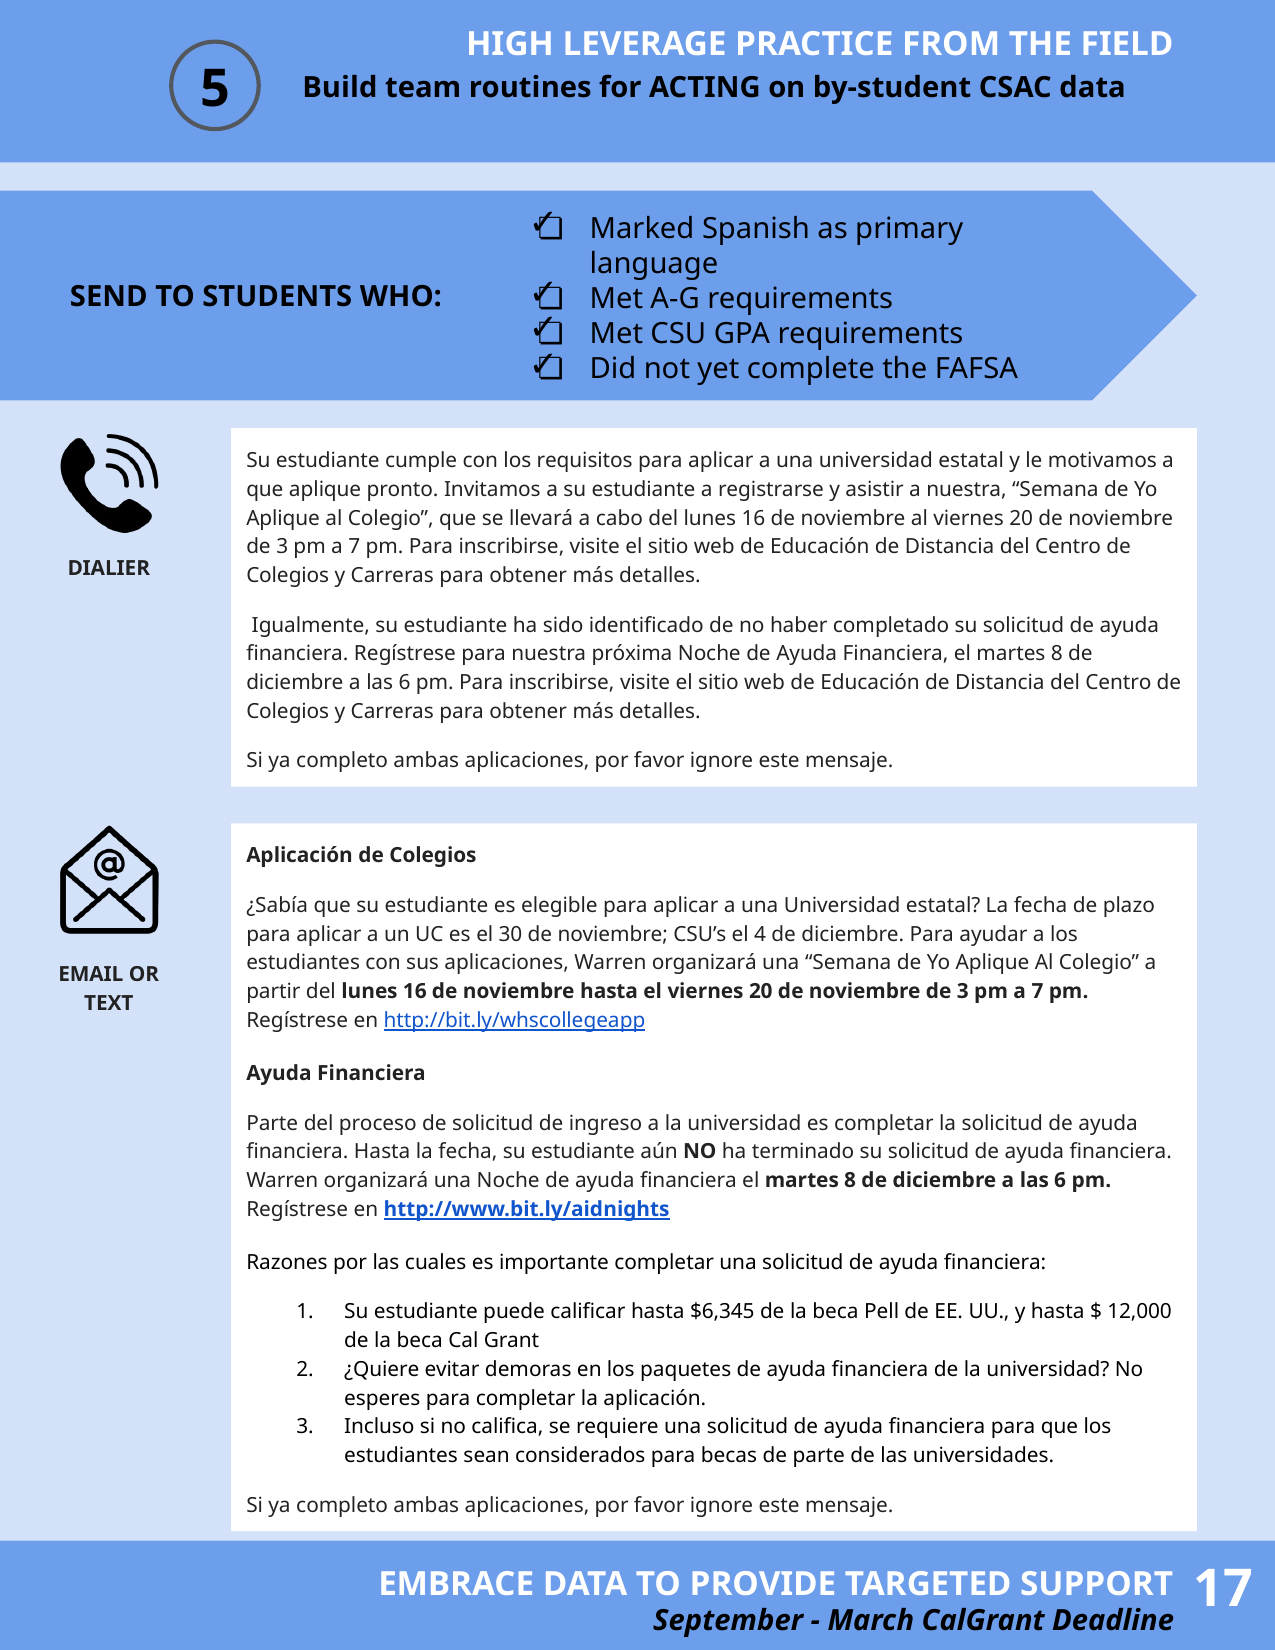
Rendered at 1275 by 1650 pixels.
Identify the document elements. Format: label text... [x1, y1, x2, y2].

picture [53, 427, 164, 538]
text_box Aplicación de Colegios ¿Sabía que su estudiante es elegible para aplicar a una Universidad estatal? La fecha de plazo para aplicar a un UC es el 30 de noviembre; CSU’s el 4 de diciembre. Para ayudar a los estudiantes con sus aplicaciones, Warren organizará una “Semana de Yo Aplique Al Colegio” a partir del lunes 16 de noviembre hasta el viernes 20 de noviembre de 3 pm a 7 pm. Regístrese en http://bit.ly/whscollegeapp Ayuda Financiera Parte del proceso de solicitud de ingreso a la universidad es completar la solicitud de ayuda financiera. Hasta la fecha, su estudiante aún NO ha terminado su solicitud de ayuda financiera. Warren organizará una Noche de ayuda financiera el martes 8 de diciembre a las 6 pm. Regístrese en http://www.bit.ly/aidnights Razones por las cuales es importante completar una solicitud de ayuda financiera: Su estudiante puede calificar hasta $6,345 de la beca Pell de EE. UU., y hasta $ 12,000 de la beca Cal Grant ¿Quiere evitar demoras en los paquetes de ayuda financiera de la universidad? No esperes para completar la aplicación. Incluso si no califica, se requiere una solicitud de ayuda financiera para que los estudiantes sean considerados para becas de parte de las universidades. Si ya completo ambas aplicaciones, por favor ignore este mensaje. [231, 823, 1197, 1532]
text_box EMAIL OR TEXT [31, 941, 187, 1030]
text_box DIALIER [31, 536, 187, 594]
text_box 17 [1171, 1521, 1275, 1650]
text_box ✓ [513, 184, 570, 253]
text_box ✓ [513, 327, 570, 399]
text_box Marked Spanish as primary language Met A-G requirements Met CSU GPA requirements Did not yet complete the FAFSA [499, 193, 1107, 401]
text_box ✓ [513, 253, 570, 327]
text_box Su estudiante cumple con los requisitos para aplicar a una universidad estatal y le motivamos a que aplique pronto. Invitamos a su estudiante a registrarse y asistir a nuestra, “Semana de Yo Aplique al Colegio”, que se llevará a cabo del lunes 16 de noviembre al viernes 20 de noviembre de 3 pm a 7 pm. Para inscribirse, visite el sitio web de Educación de Distancia del Centro de Colegios y Carreras para obtener más detalles. Igualmente, su estudiante ha sido identificado de no haber completado su solicitud de ayuda financiera. Regístrese para nuestra próxima Noche de Ayuda Financiera, el martes 8 de diciembre a las 6 pm. Para inscribirse, visite el sitio web de Educación de Distancia del Centro de Colegios y Carreras para obtener más detalles. Si ya completo ambas aplicaciones, por favor ignore este mensaje. [231, 428, 1197, 787]
text_box [0, 190, 499, 401]
text_box EMBRACE DATA TO PROVIDE TARGETED SUPPORT September - March CalGrant Deadline [0, 1540, 1171, 1650]
picture [53, 824, 164, 935]
text_box HIGH LEVERAGE PRACTICE FROM THE FIELD [0, 0, 1275, 163]
text_box [1107, 205, 1197, 386]
text_box SEND TO STUDENTS WHO: [55, 189, 500, 400]
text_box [163, 20, 267, 150]
text_box Build team routines for ACTING on by-student CSAC data [287, 21, 1197, 150]
